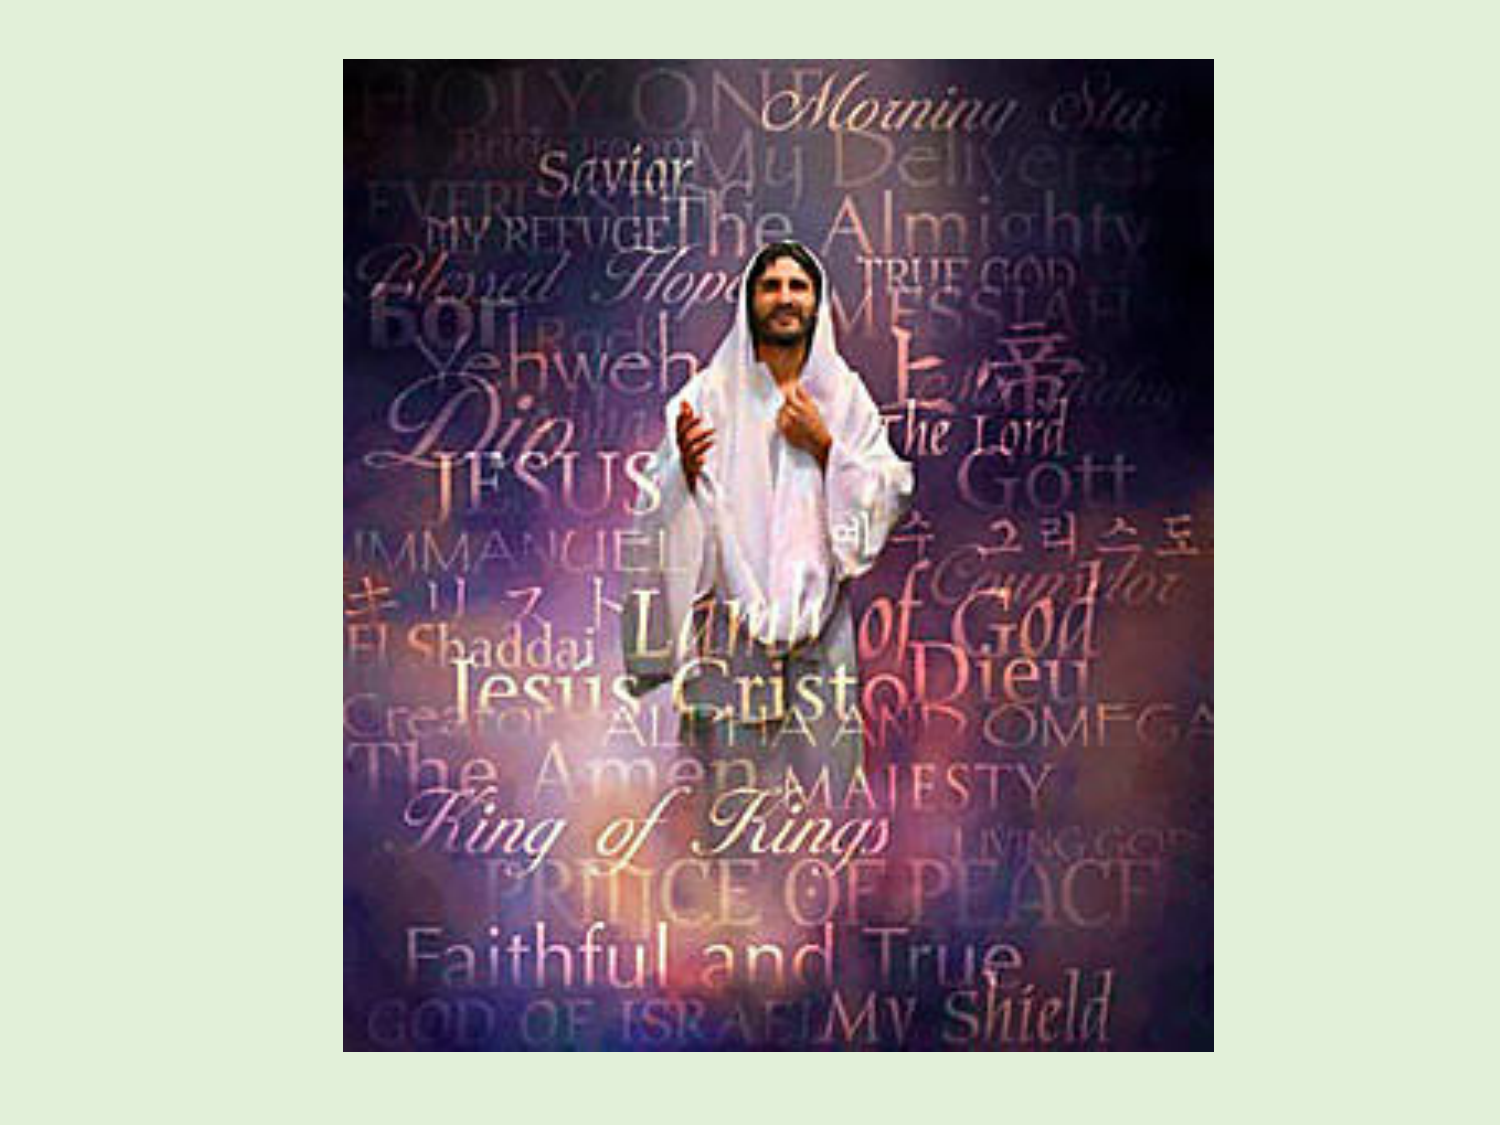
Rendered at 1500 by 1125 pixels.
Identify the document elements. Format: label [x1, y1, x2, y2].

picture [343, 59, 1214, 1052]
